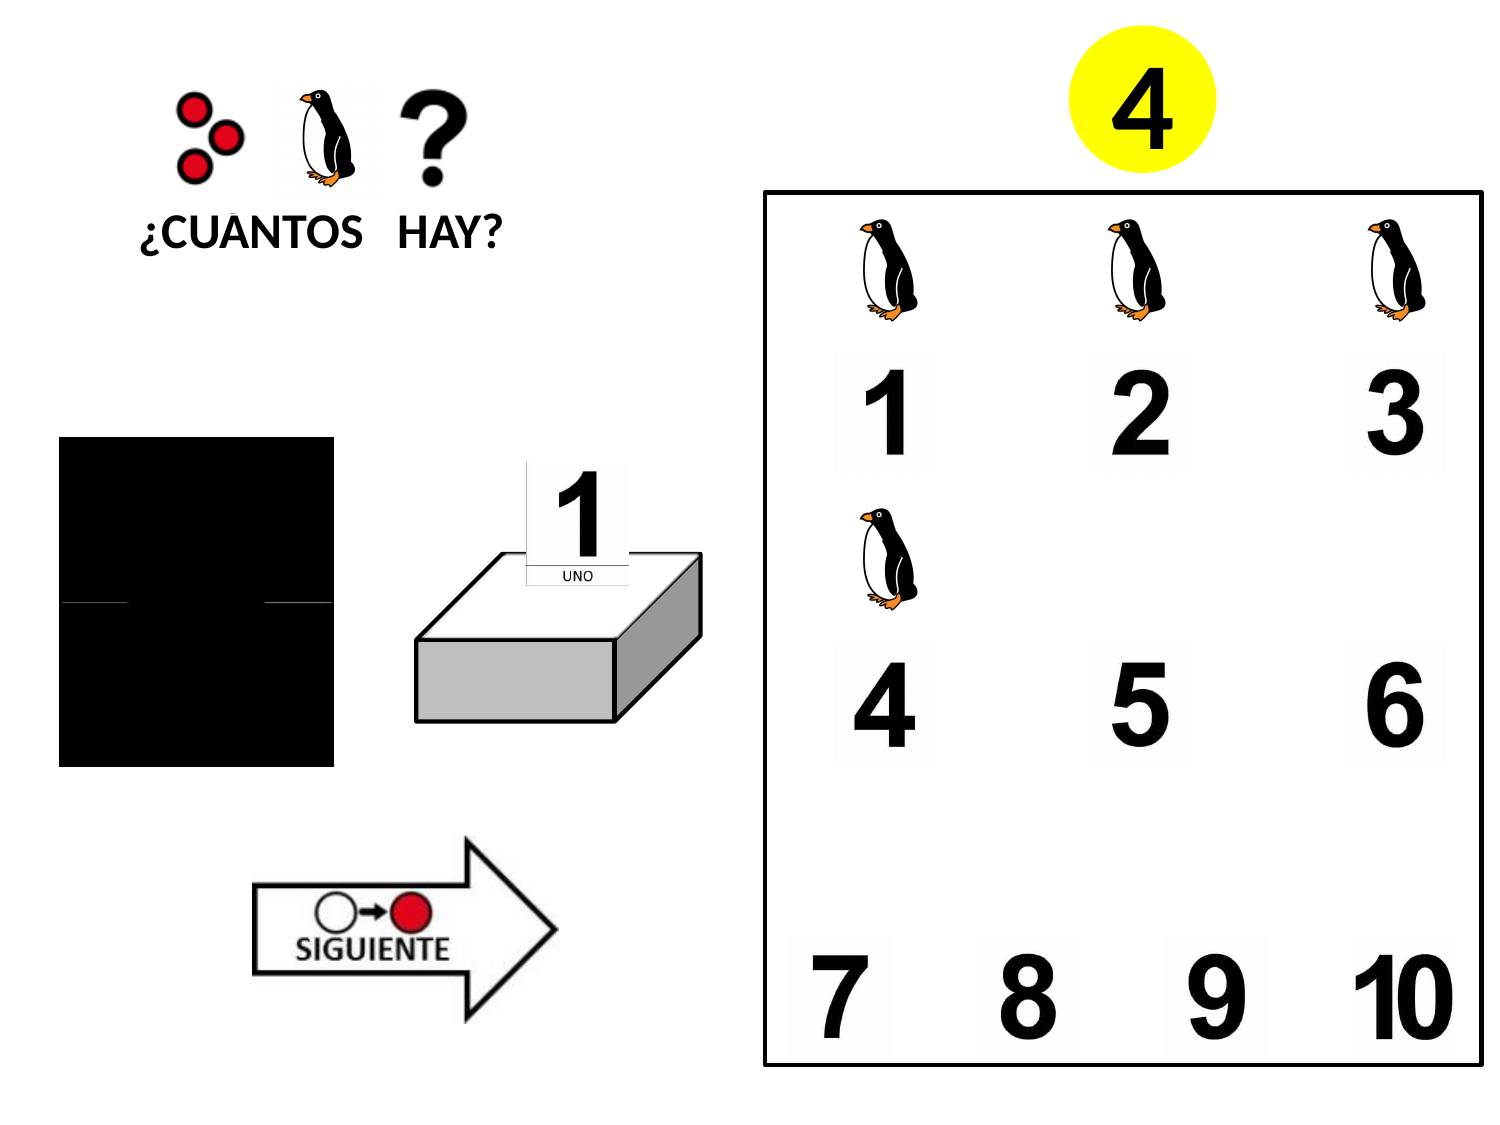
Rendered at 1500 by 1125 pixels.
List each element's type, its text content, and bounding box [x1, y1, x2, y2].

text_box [0, 64, 680, 268]
picture [1334, 207, 1459, 333]
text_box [1164, 934, 1269, 1059]
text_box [58, 436, 335, 768]
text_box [1088, 349, 1192, 475]
picture [1074, 207, 1200, 333]
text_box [525, 461, 630, 587]
text_box [497, 430, 669, 547]
picture [413, 548, 708, 726]
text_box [975, 934, 1080, 1059]
picture [826, 496, 951, 622]
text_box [1343, 642, 1447, 767]
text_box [1343, 349, 1447, 475]
text_box 4 [1066, 23, 1219, 176]
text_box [832, 642, 937, 767]
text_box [788, 934, 892, 1059]
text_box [1352, 934, 1456, 1059]
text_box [832, 349, 937, 475]
picture [826, 207, 951, 333]
text_box [763, 190, 1484, 1067]
picture [252, 835, 559, 1024]
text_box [1088, 642, 1192, 767]
